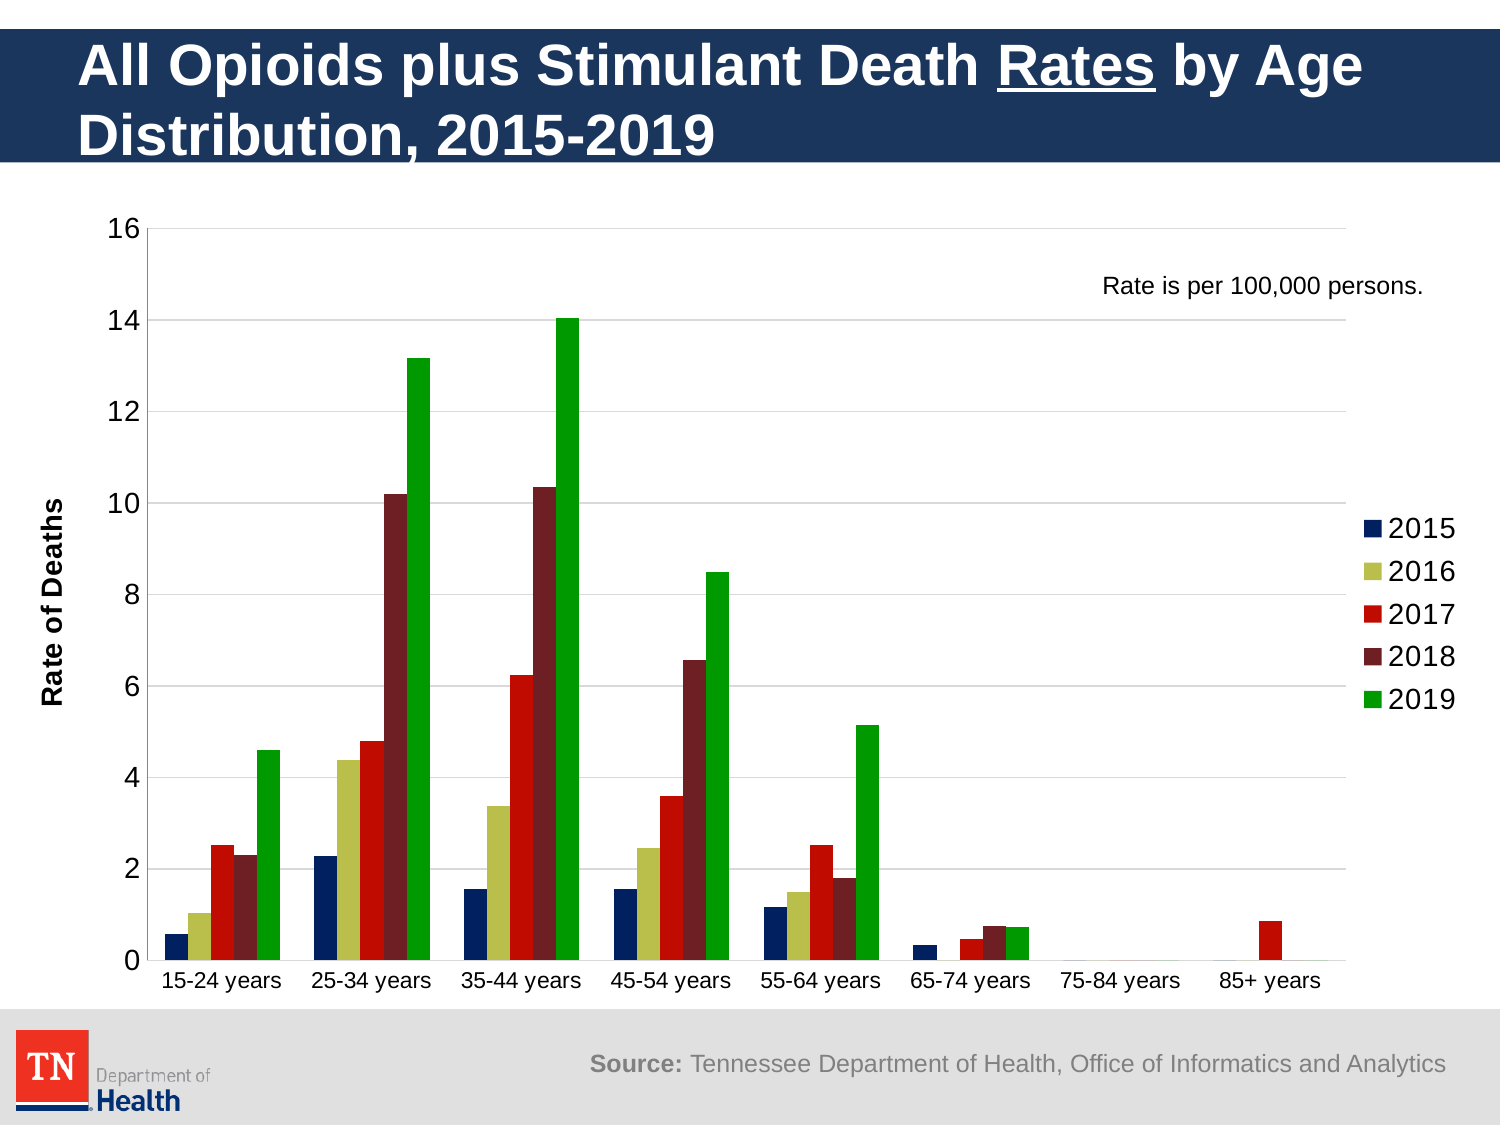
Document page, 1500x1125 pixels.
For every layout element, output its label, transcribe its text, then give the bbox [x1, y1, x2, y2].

title All Opioids plus Stimulant Death Rates by Age Distribution, 2015-2019 [62, 29, 1500, 165]
chart [0, 195, 1500, 1010]
text_box Source: Tennessee Department of Health, Office of Informatics and Analytics [574, 1040, 1475, 1086]
